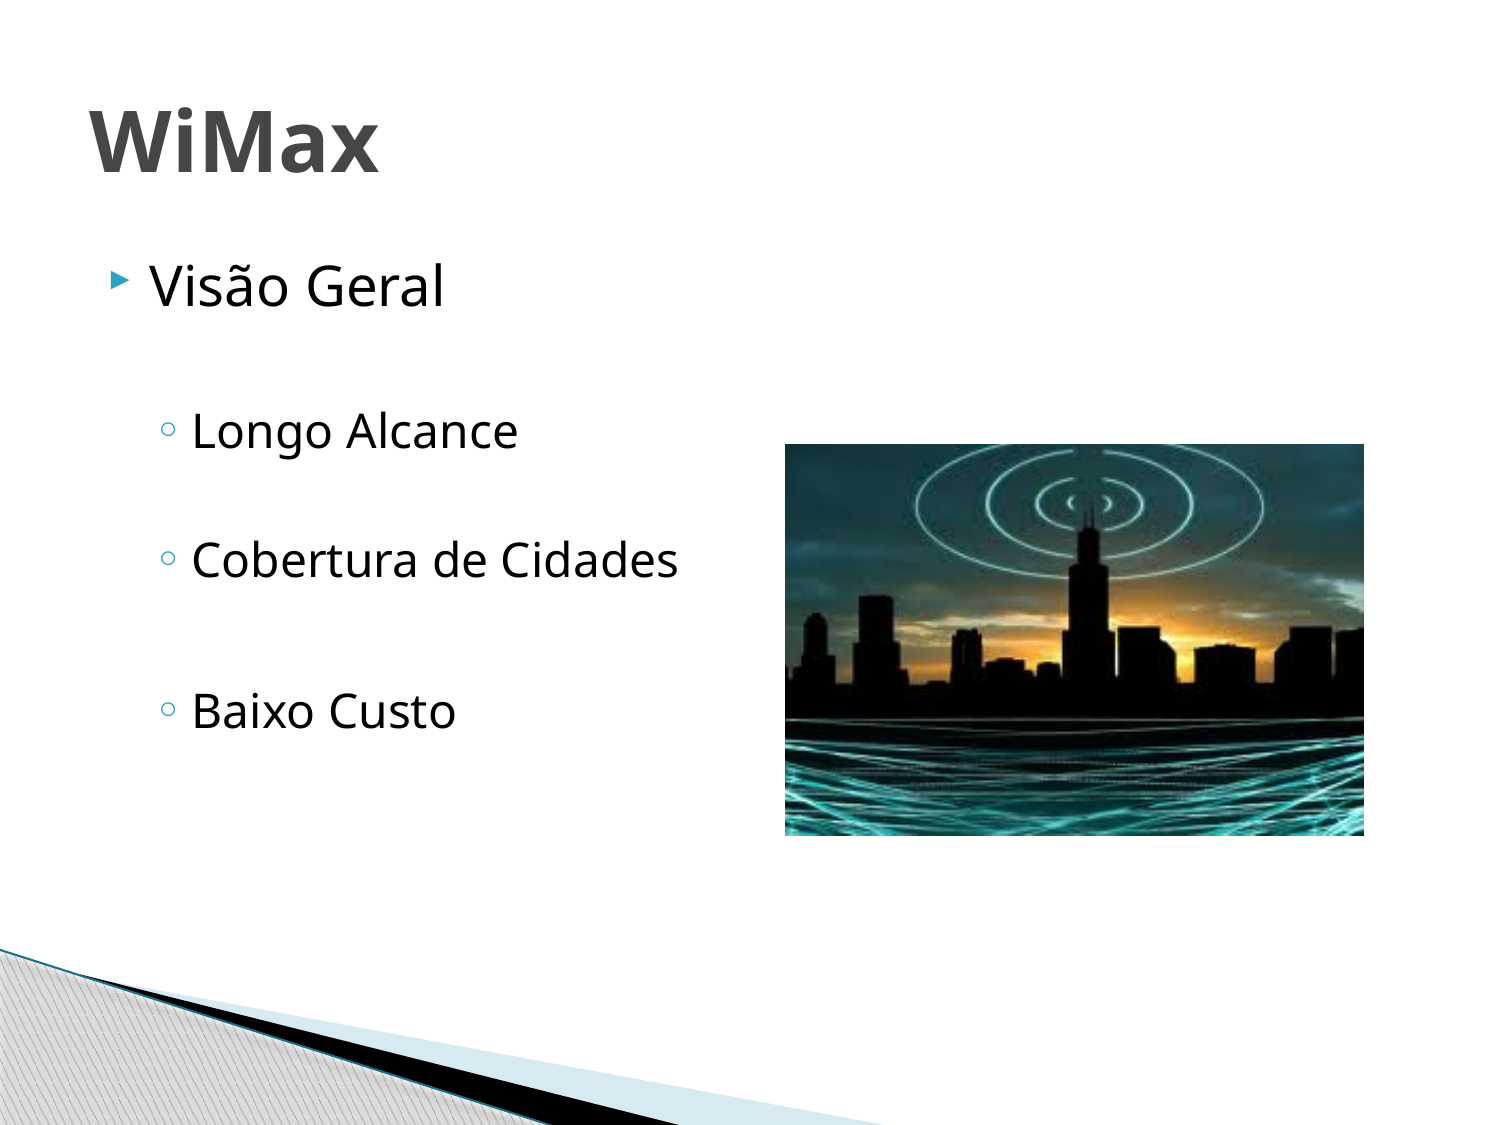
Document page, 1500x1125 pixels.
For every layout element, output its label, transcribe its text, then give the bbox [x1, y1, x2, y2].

title WiMax [75, 45, 1425, 233]
picture [785, 444, 1364, 837]
list Visão Geral Longo Alcance Cobertura de Cidades Baixo Custo [75, 243, 1425, 986]
